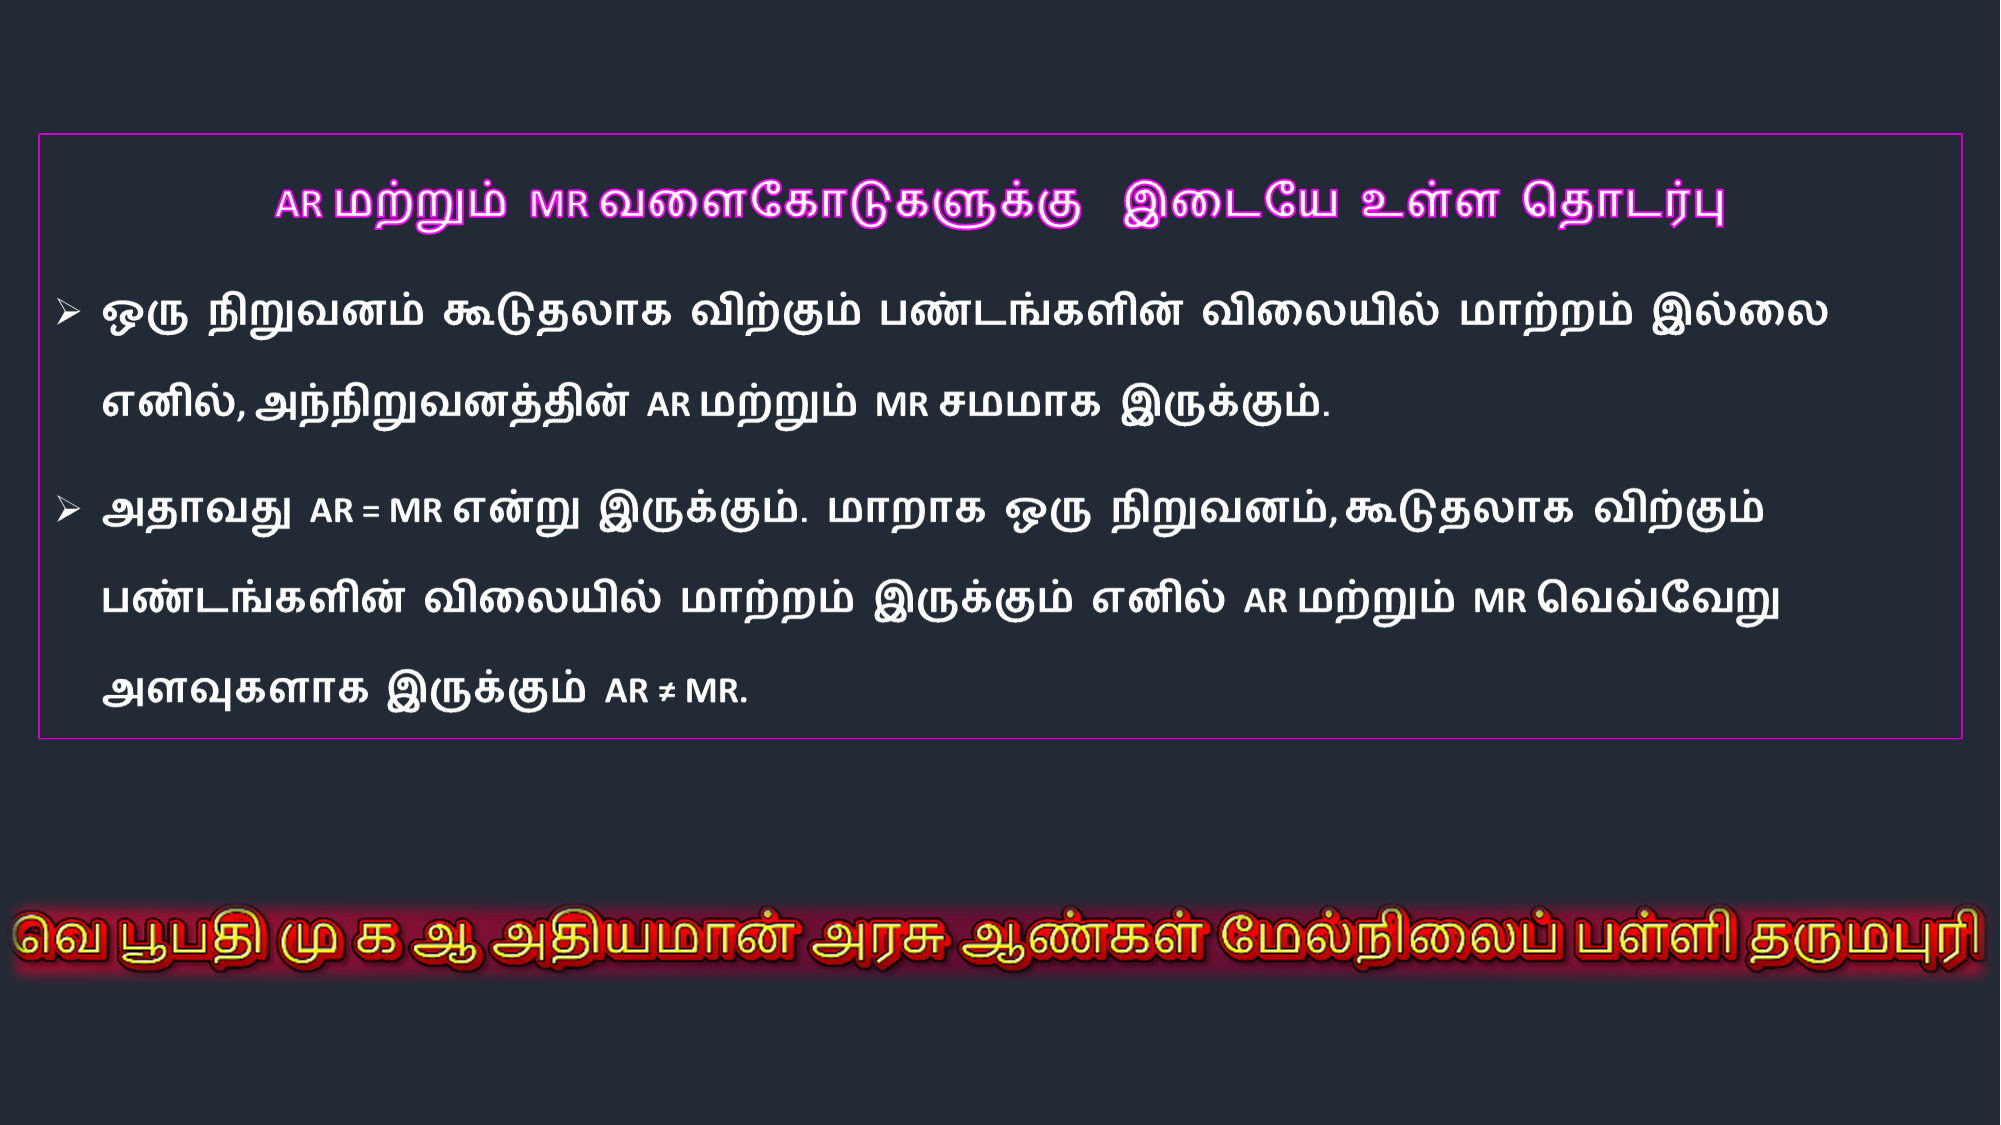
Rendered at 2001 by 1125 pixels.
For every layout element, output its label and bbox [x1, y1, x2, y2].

picture [0, 133, 2000, 992]
